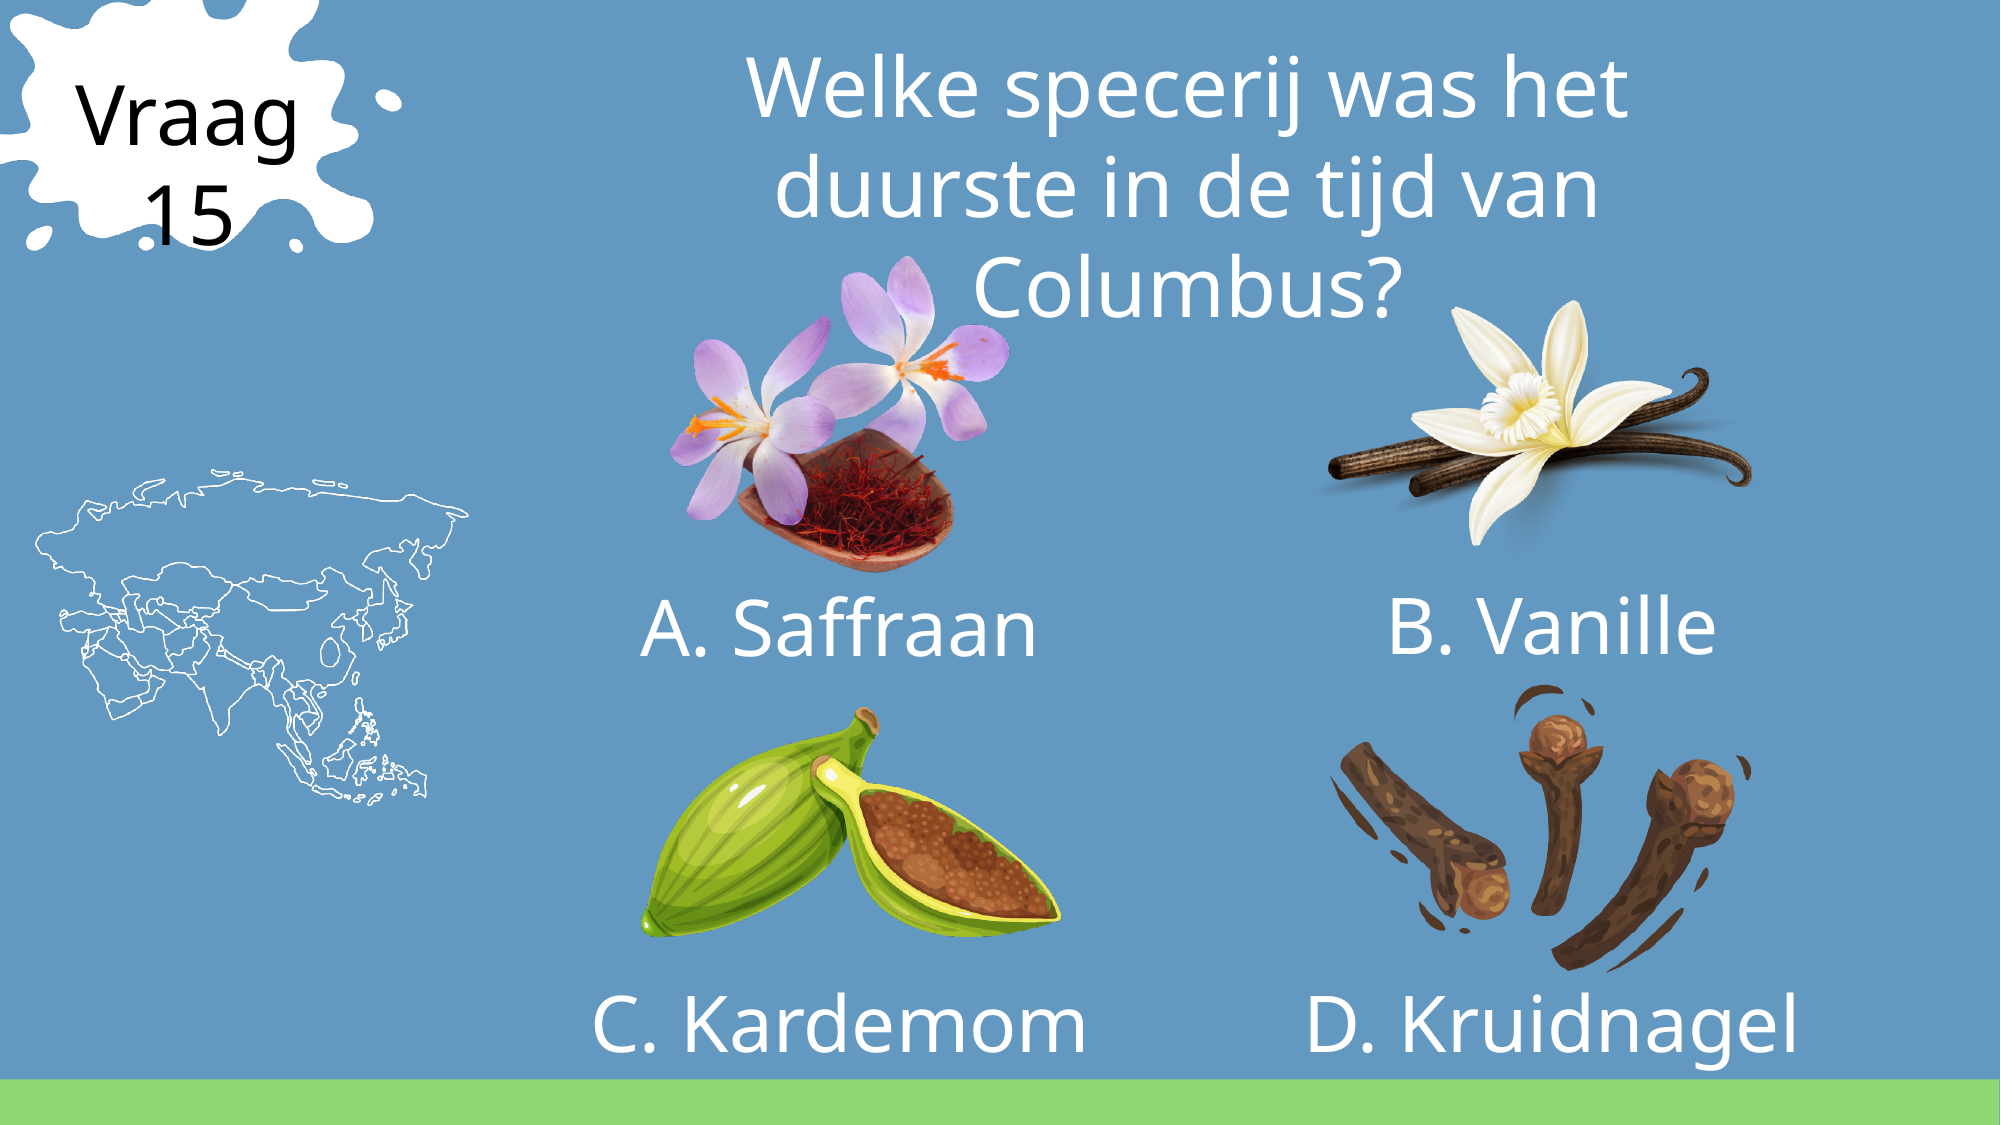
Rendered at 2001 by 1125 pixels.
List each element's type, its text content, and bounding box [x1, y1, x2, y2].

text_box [1231, 275, 1873, 681]
picture [0, 0, 420, 277]
text_box [0, 1078, 2000, 1125]
text_box Welke specerij was het duurste in de tijd van Columbus? [590, 26, 1786, 342]
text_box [544, 682, 1136, 1077]
picture [7, 459, 480, 819]
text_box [544, 244, 1136, 682]
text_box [1256, 663, 1848, 1078]
